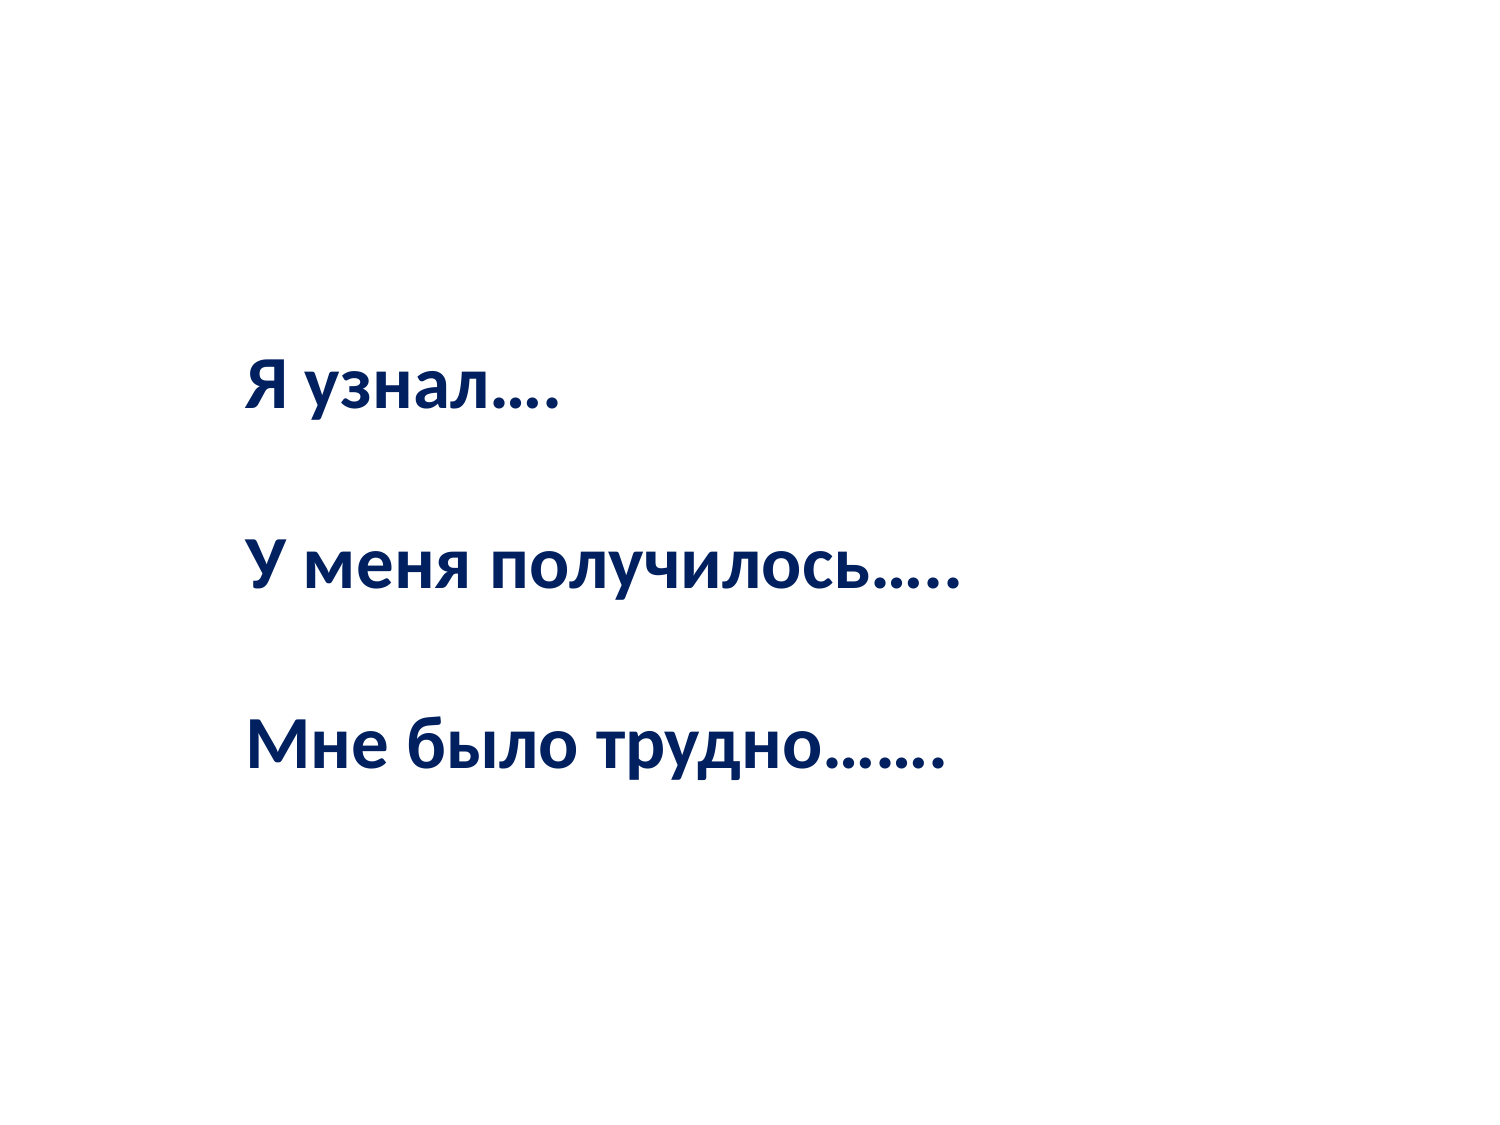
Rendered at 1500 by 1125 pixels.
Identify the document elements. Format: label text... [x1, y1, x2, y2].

text_box Я узнал…. У меня получилось….. Мне было трудно……. [230, 326, 1341, 791]
